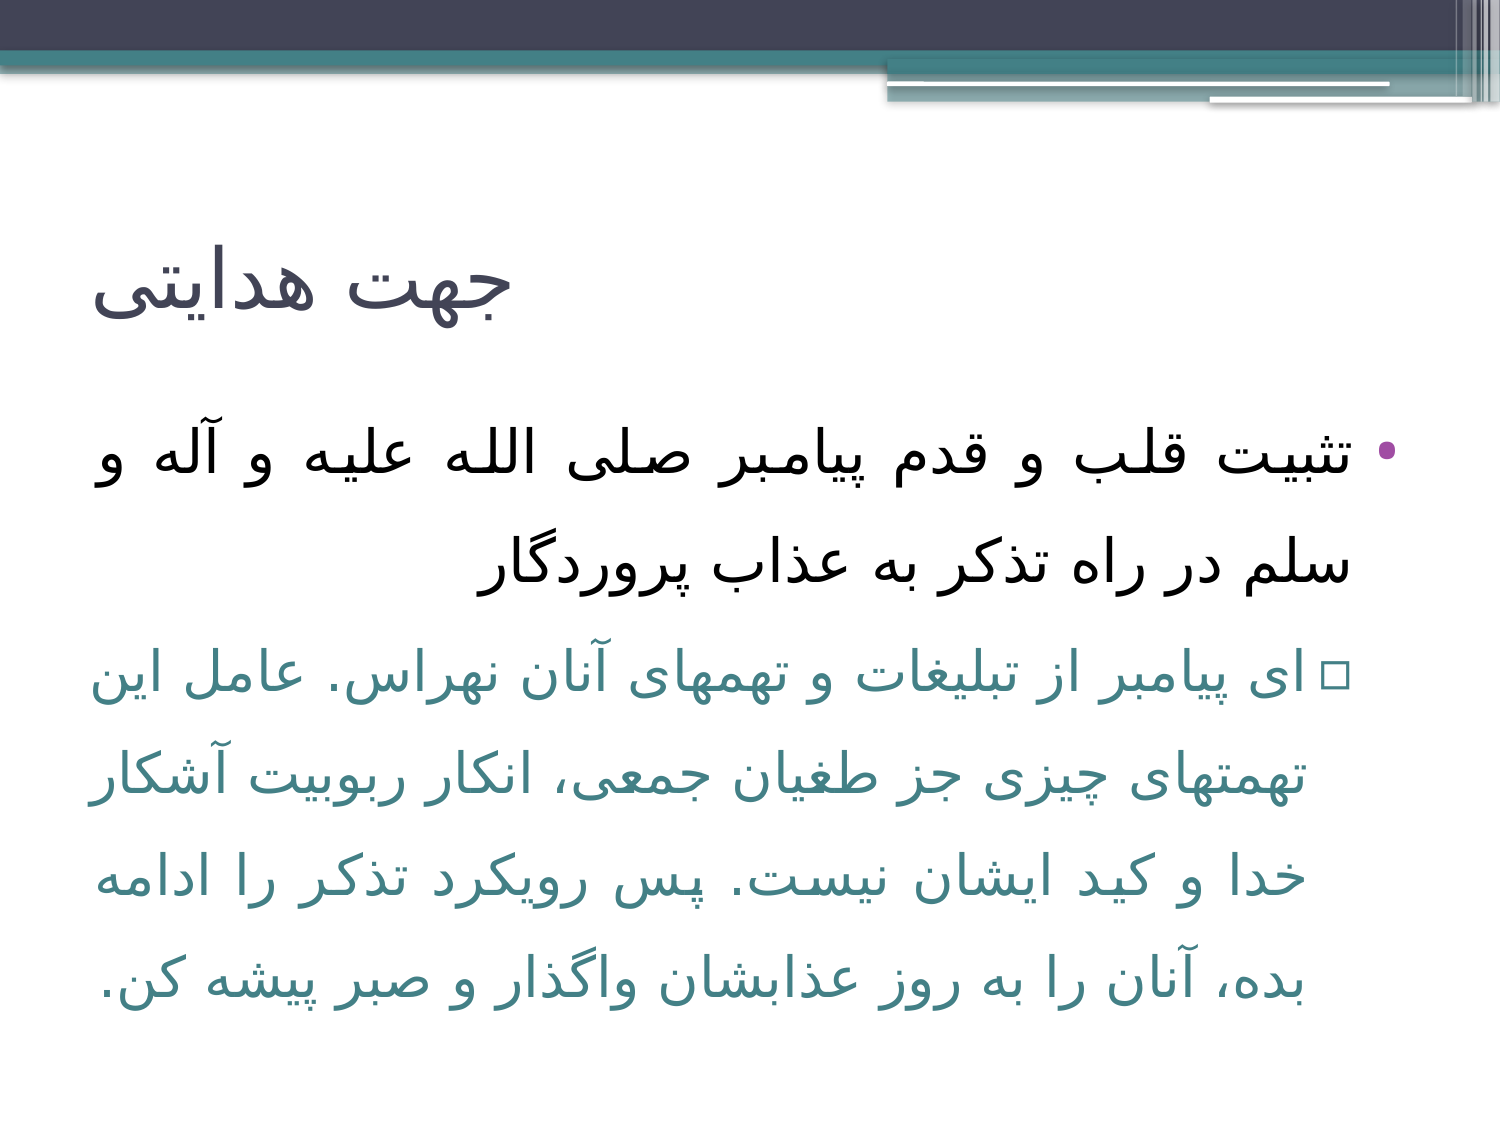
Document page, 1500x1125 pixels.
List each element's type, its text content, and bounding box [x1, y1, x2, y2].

title جهت هدایتی [75, 187, 1425, 363]
list تثبیت قلب و قدم پیامبر صلی الله علیه و آله و سلم در راه تذکر به عذاب پروردگار ای پیامبر از تبلیغات و تهمهای آنان نهراس. عامل این تهمتهای چیزی جز طغیان جمعی، انکار ربوبیت آشکار خدا و کید ایشان نیست. پس رویکرد تذکر را ادامه بده، آنان را به روز عذابشان واگذار و صبر پیشه کن. [75, 368, 1425, 1079]
